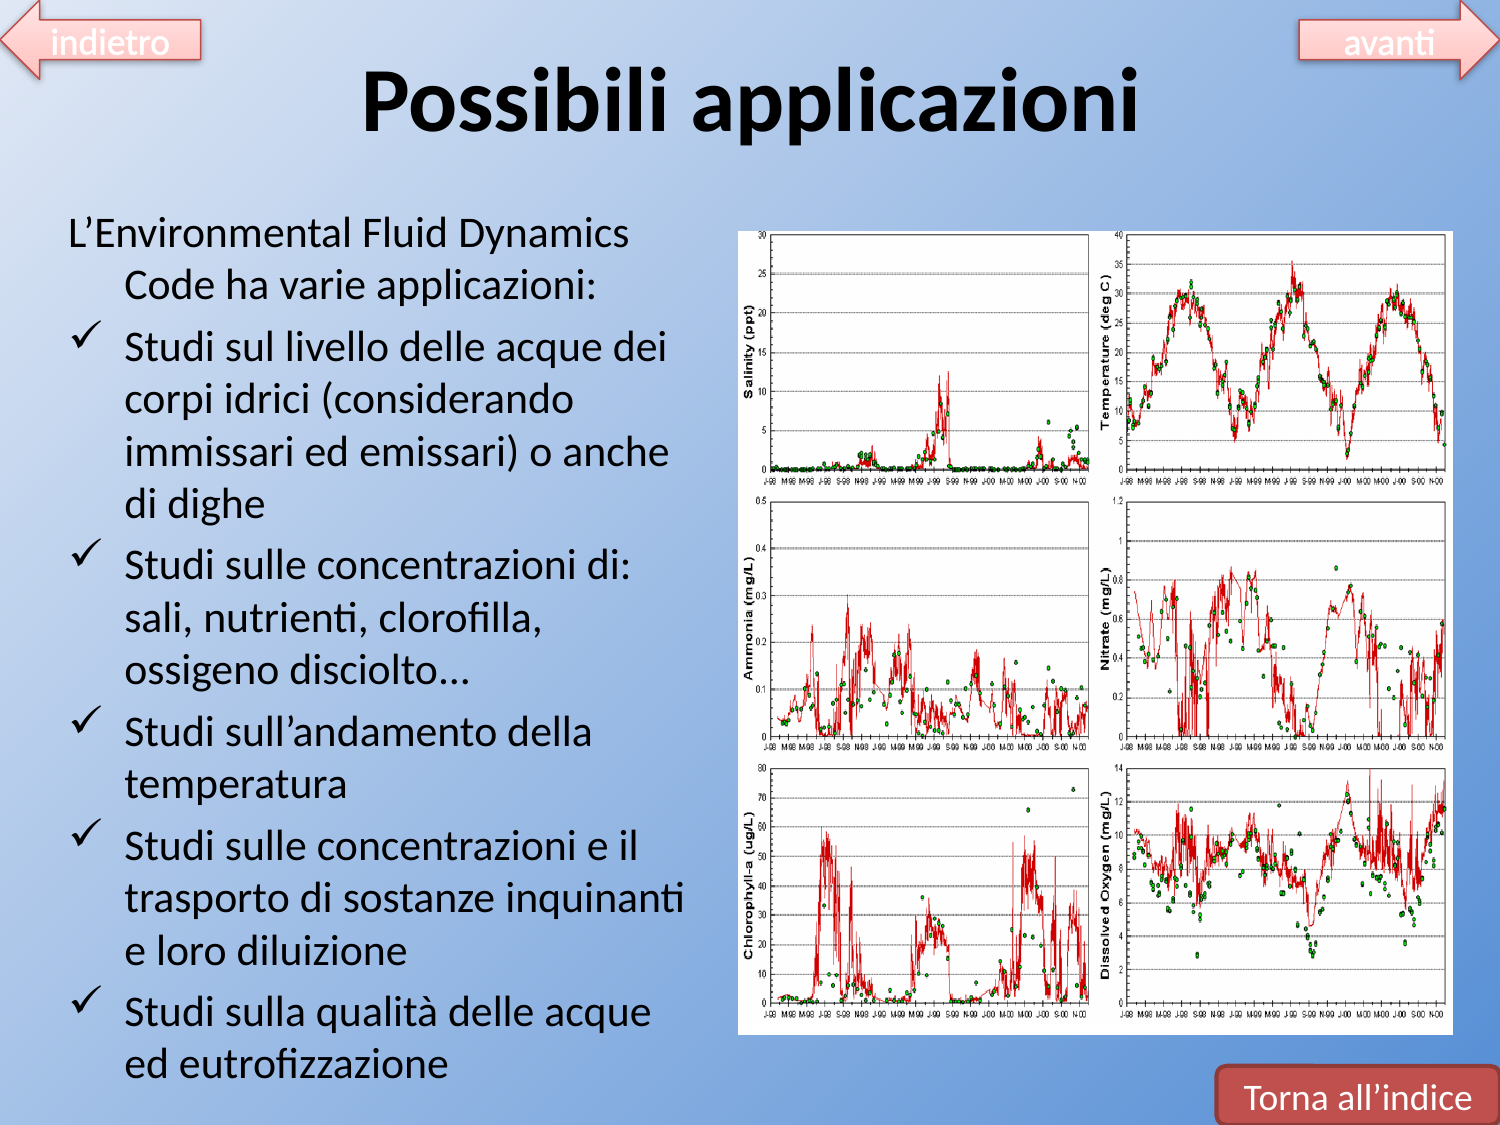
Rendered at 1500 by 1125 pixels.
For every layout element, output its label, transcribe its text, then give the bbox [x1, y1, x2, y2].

text_box avanti [1298, 0, 1500, 81]
list L’Environmental Fluid Dynamics Code ha varie applicazioni: Studi sul livello delle acque dei corpi idrici (considerando immissari ed emissari) o anche di dighe Studi sulle concentrazioni di: sali, nutrienti, clorofilla, ossigeno disciolto... Studi sull’andamento della temperatura Studi sulle concentrazioni e il trasporto di sostanze inquinanti e loro diluizione Studi sulla qualità delle acque ed eutrofizzazione [53, 196, 716, 1090]
title Possibili applicazioni [76, 30, 1427, 159]
text_box indietro [0, 0, 202, 81]
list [737, 231, 1453, 1036]
text_box Torna all’indice [1214, 1063, 1500, 1125]
